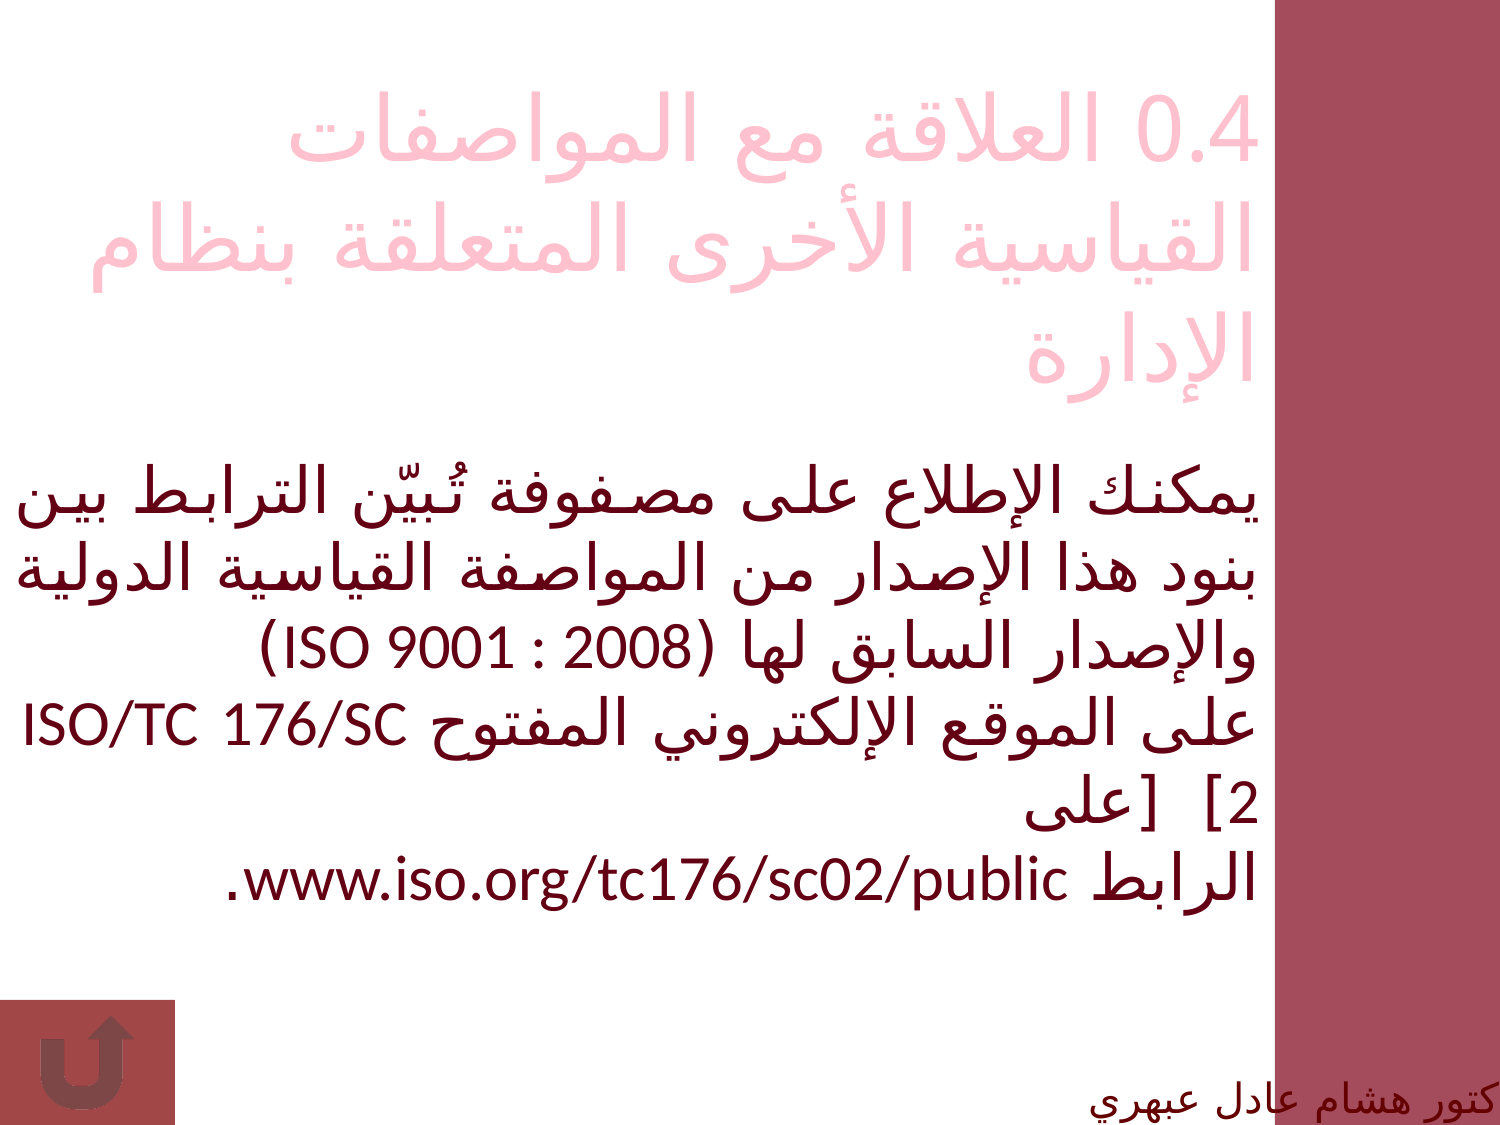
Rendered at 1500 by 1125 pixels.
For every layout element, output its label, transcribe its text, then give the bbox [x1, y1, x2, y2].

text_box الدكتور هشام عادل عبهري [1073, 1064, 1500, 1125]
text_box 0.4 العلاقة مع المواصفات القياسية الأخرى المتعلقة بنظام الإدارة [0, 62, 1275, 408]
text_box [0, 998, 177, 1125]
text_box يمكنك الإطلاع على مصفوفة تُبيّن الترابط بين بنود هذا الإصدار من المواصفة القياسية الدولية والإصدار السابق لها (ISO 9001 : 2008) على الموقع الإلكتروني المفتوح ISO/TC 176/SC 2] [على الرابط www.iso.org/tc176/sc02/public. [0, 441, 1275, 921]
text_box [1273, 0, 1500, 1064]
